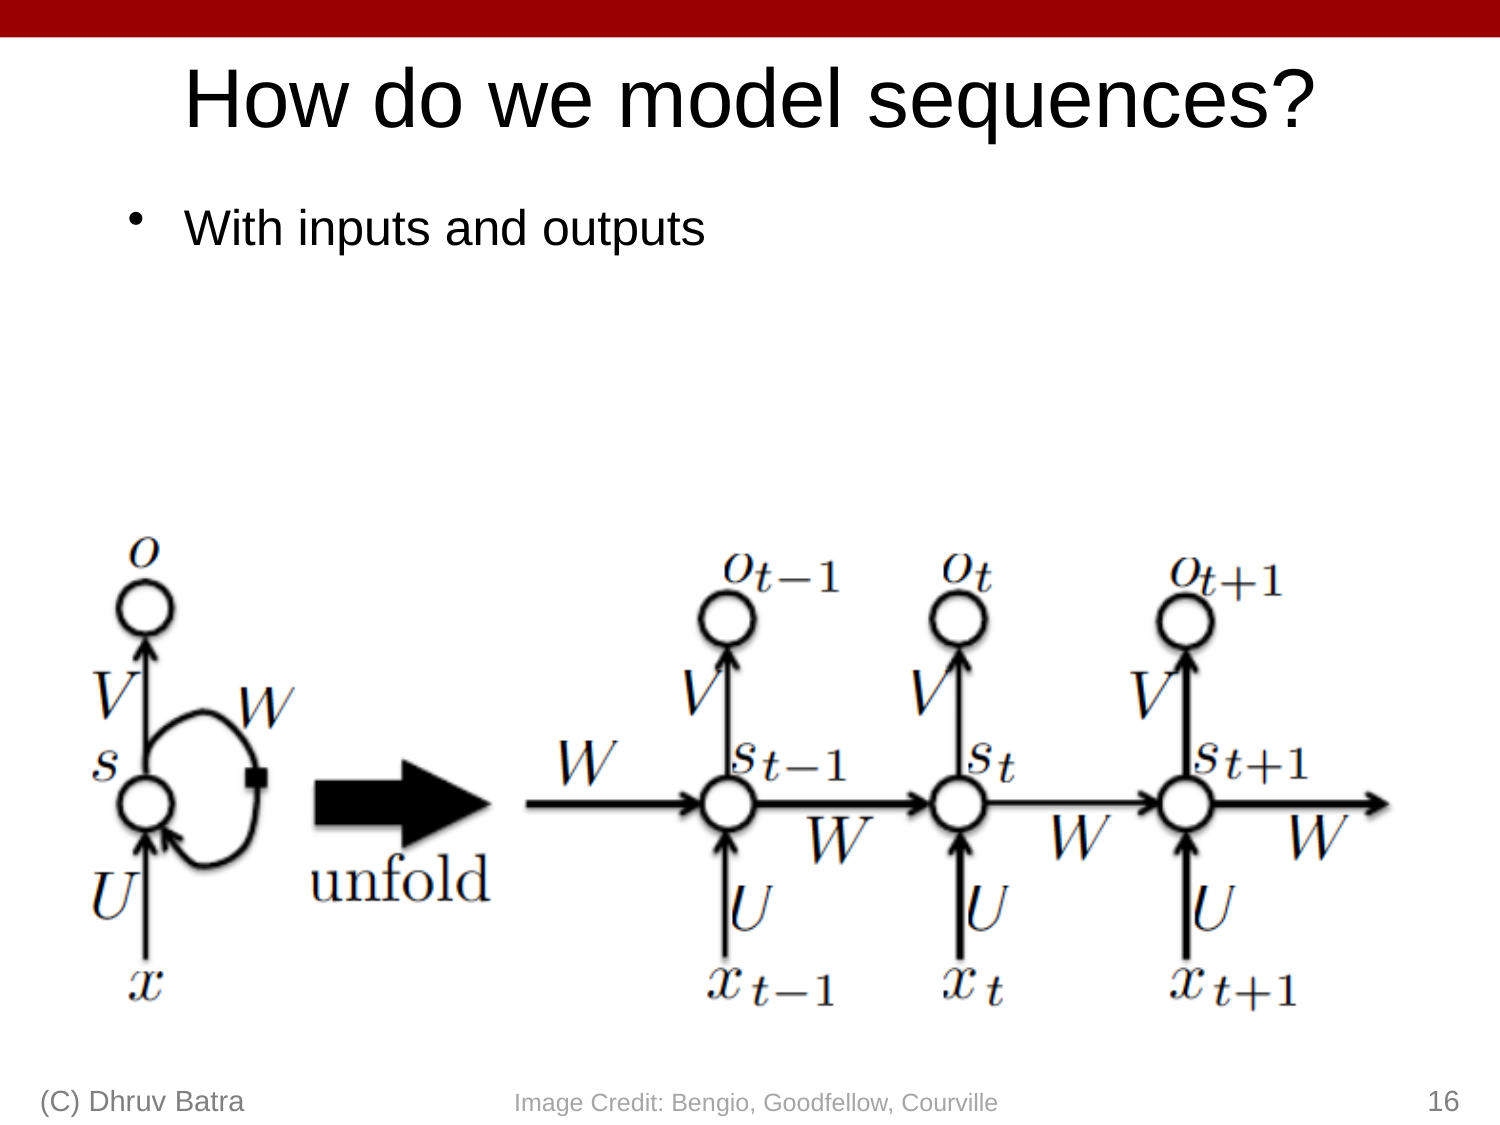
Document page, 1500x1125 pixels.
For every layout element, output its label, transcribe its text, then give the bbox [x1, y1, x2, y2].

picture [0, 476, 1500, 1051]
slide_number 16 [1162, 1058, 1476, 1125]
list With inputs and outputs [112, 187, 1388, 475]
title How do we model sequences? [112, 37, 1388, 151]
footer (C) Dhruv Batra [24, 1058, 501, 1125]
text_box Image Credit: Bengio, Goodfellow, Courville [499, 1079, 1015, 1124]
